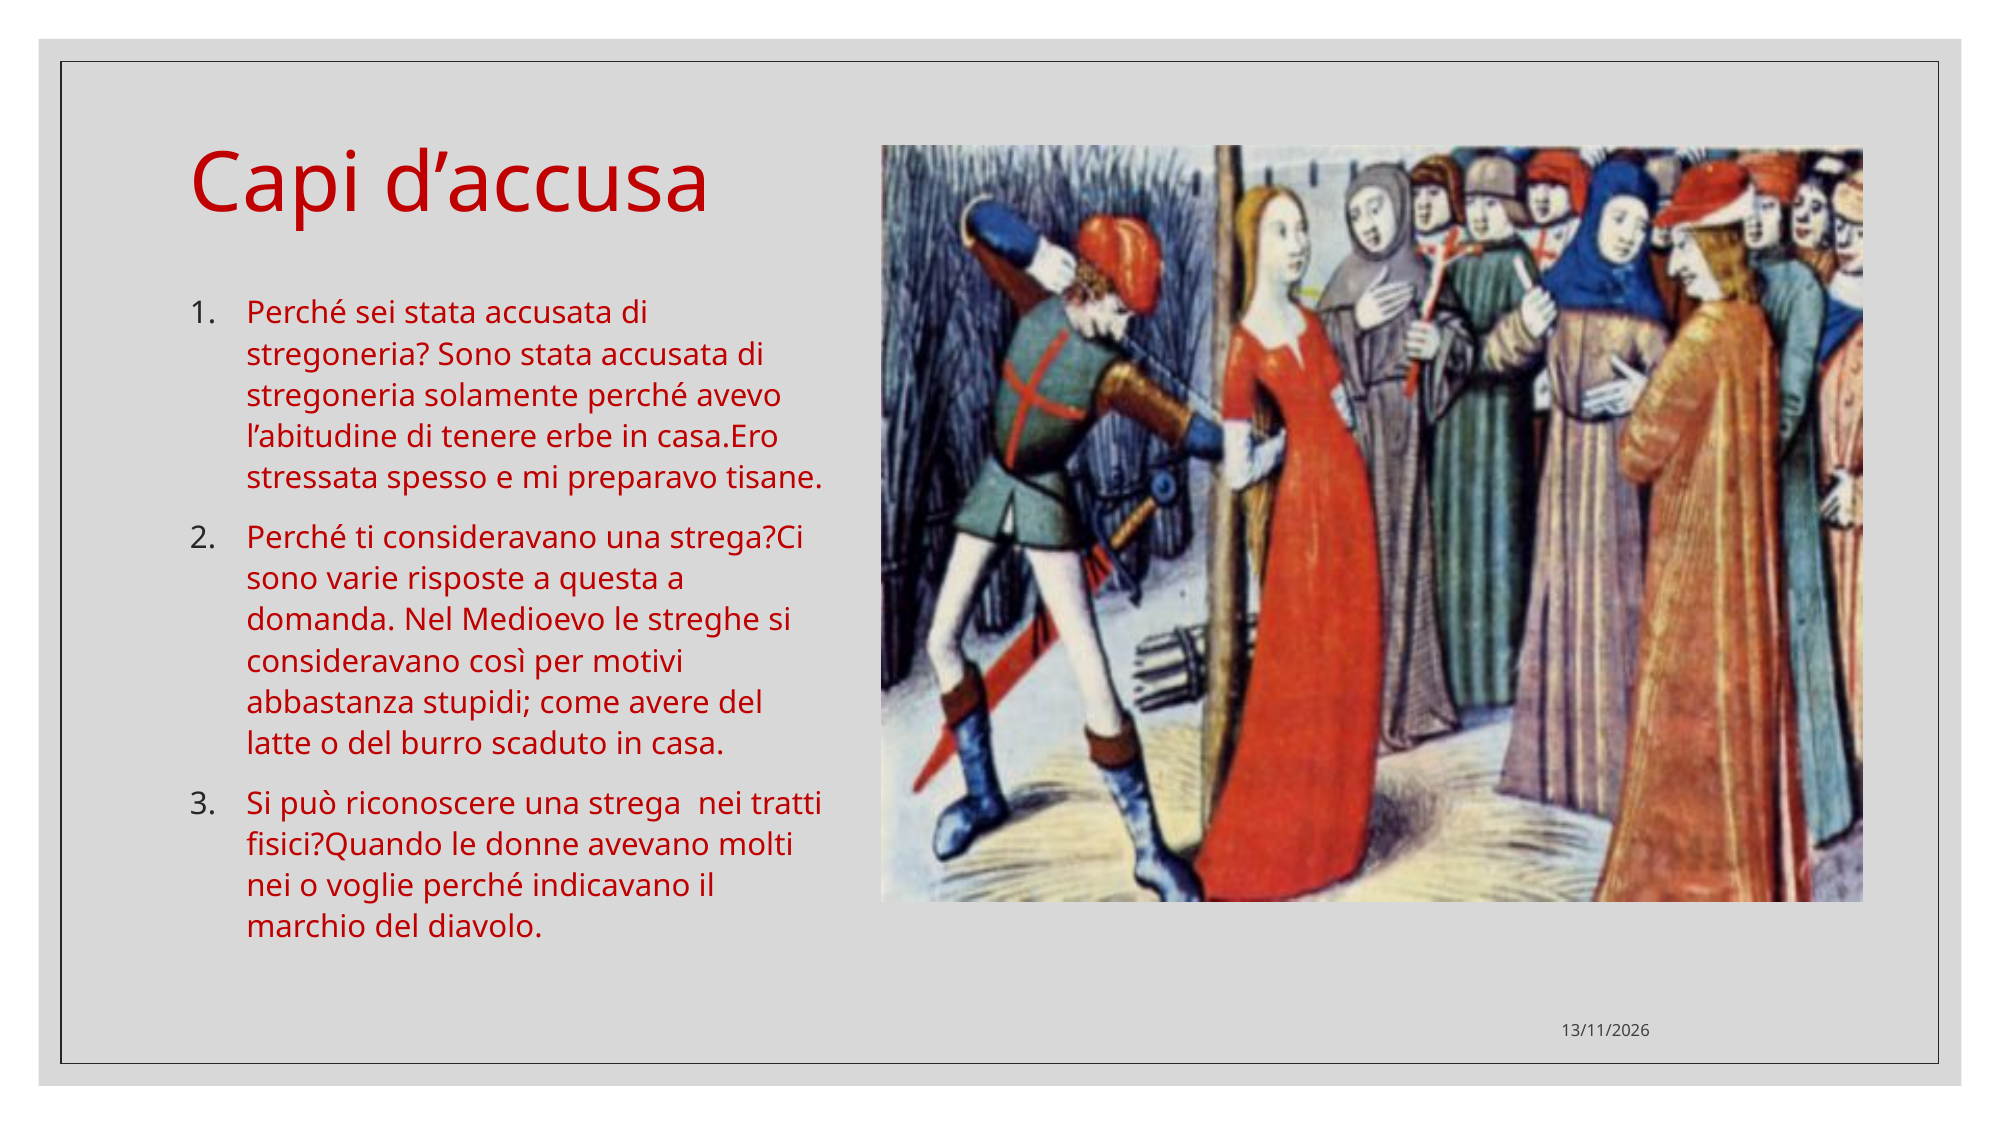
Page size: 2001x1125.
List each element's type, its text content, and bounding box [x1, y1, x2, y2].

title Capi d’accusa [174, 105, 1825, 265]
picture [881, 145, 1863, 902]
list Perché sei stata accusata di stregoneria? Sono stata accusata di stregoneria solamente perché avevo l’abitudine di tenere erbe in casa.Ero stressata spesso e mi preparavo tisane. Perché ti consideravano una strega?Ci sono varie risposte a questa a domanda. Nel Medioevo le streghe si consideravano così per motivi abbastanza stupidi; come avere del latte o del burro scaduto in casa. Si può riconoscere una strega nei tratti fisici?Quando le donne avevano molti nei o voglie perché indicavano il marchio del diavolo. [174, 281, 845, 1020]
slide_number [1190, 990, 1665, 1050]
